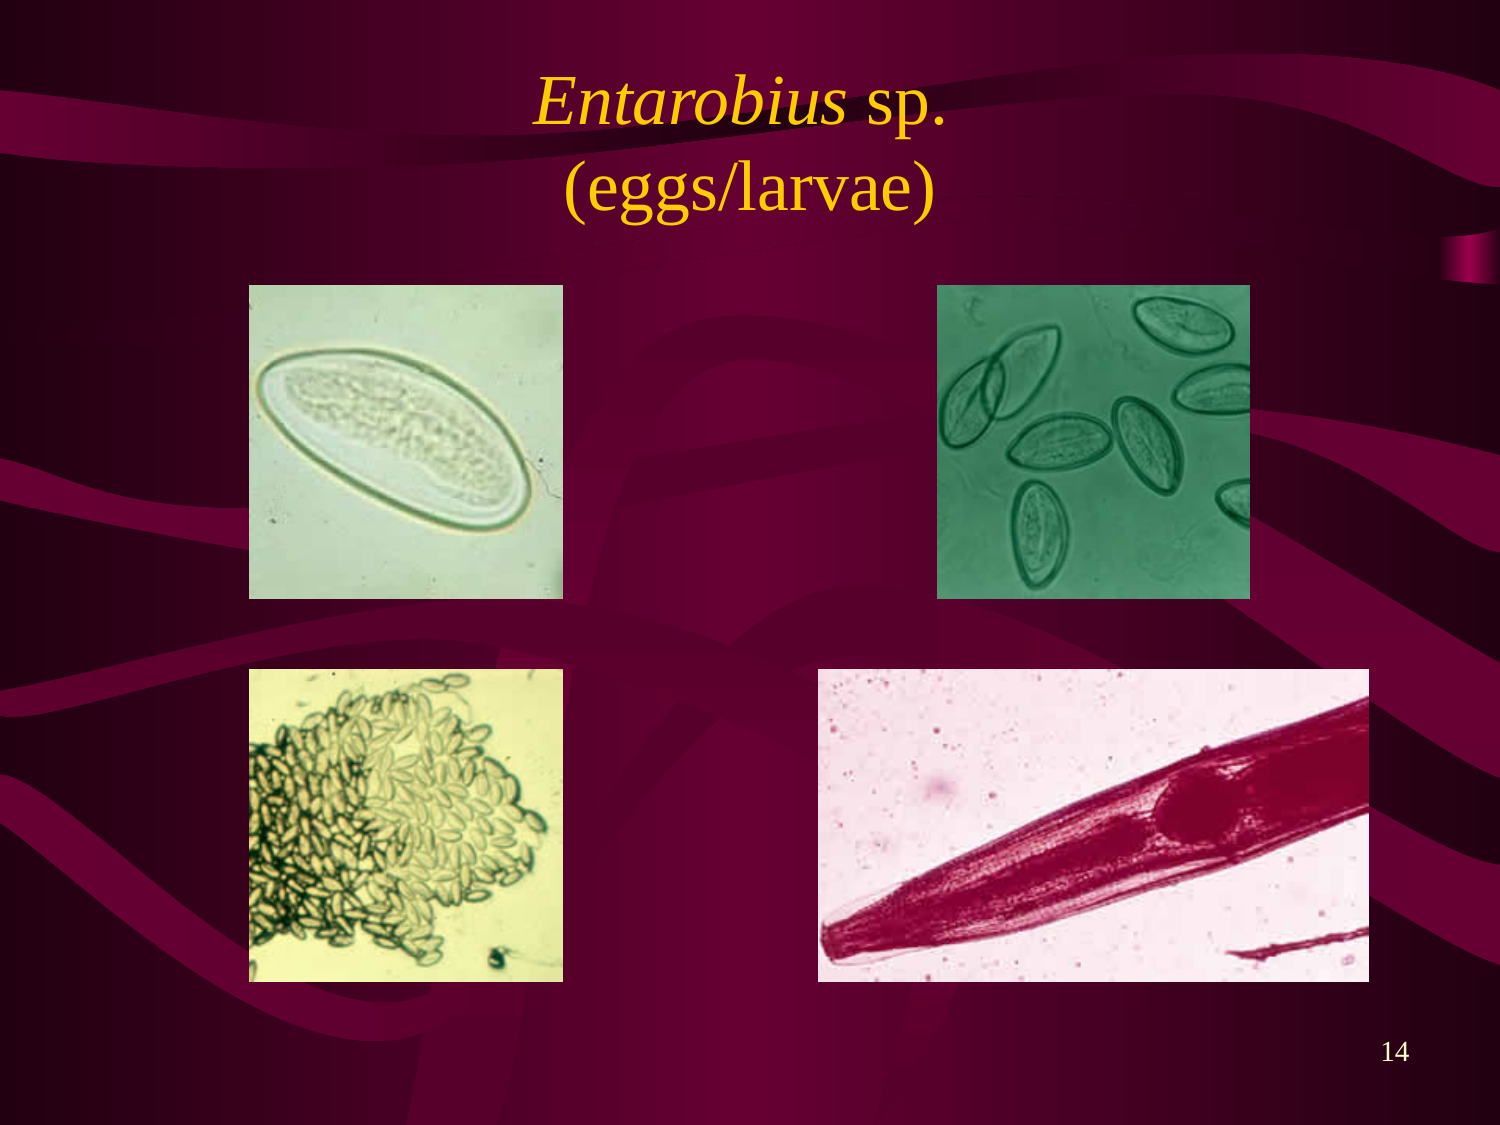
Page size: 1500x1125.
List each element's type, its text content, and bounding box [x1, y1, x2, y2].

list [818, 668, 1369, 982]
title Entarobius sp. (eggs/larvae) [75, 45, 1425, 233]
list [249, 668, 563, 982]
slide_number 14 [1074, 1024, 1426, 1103]
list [937, 285, 1251, 599]
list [249, 285, 563, 599]
